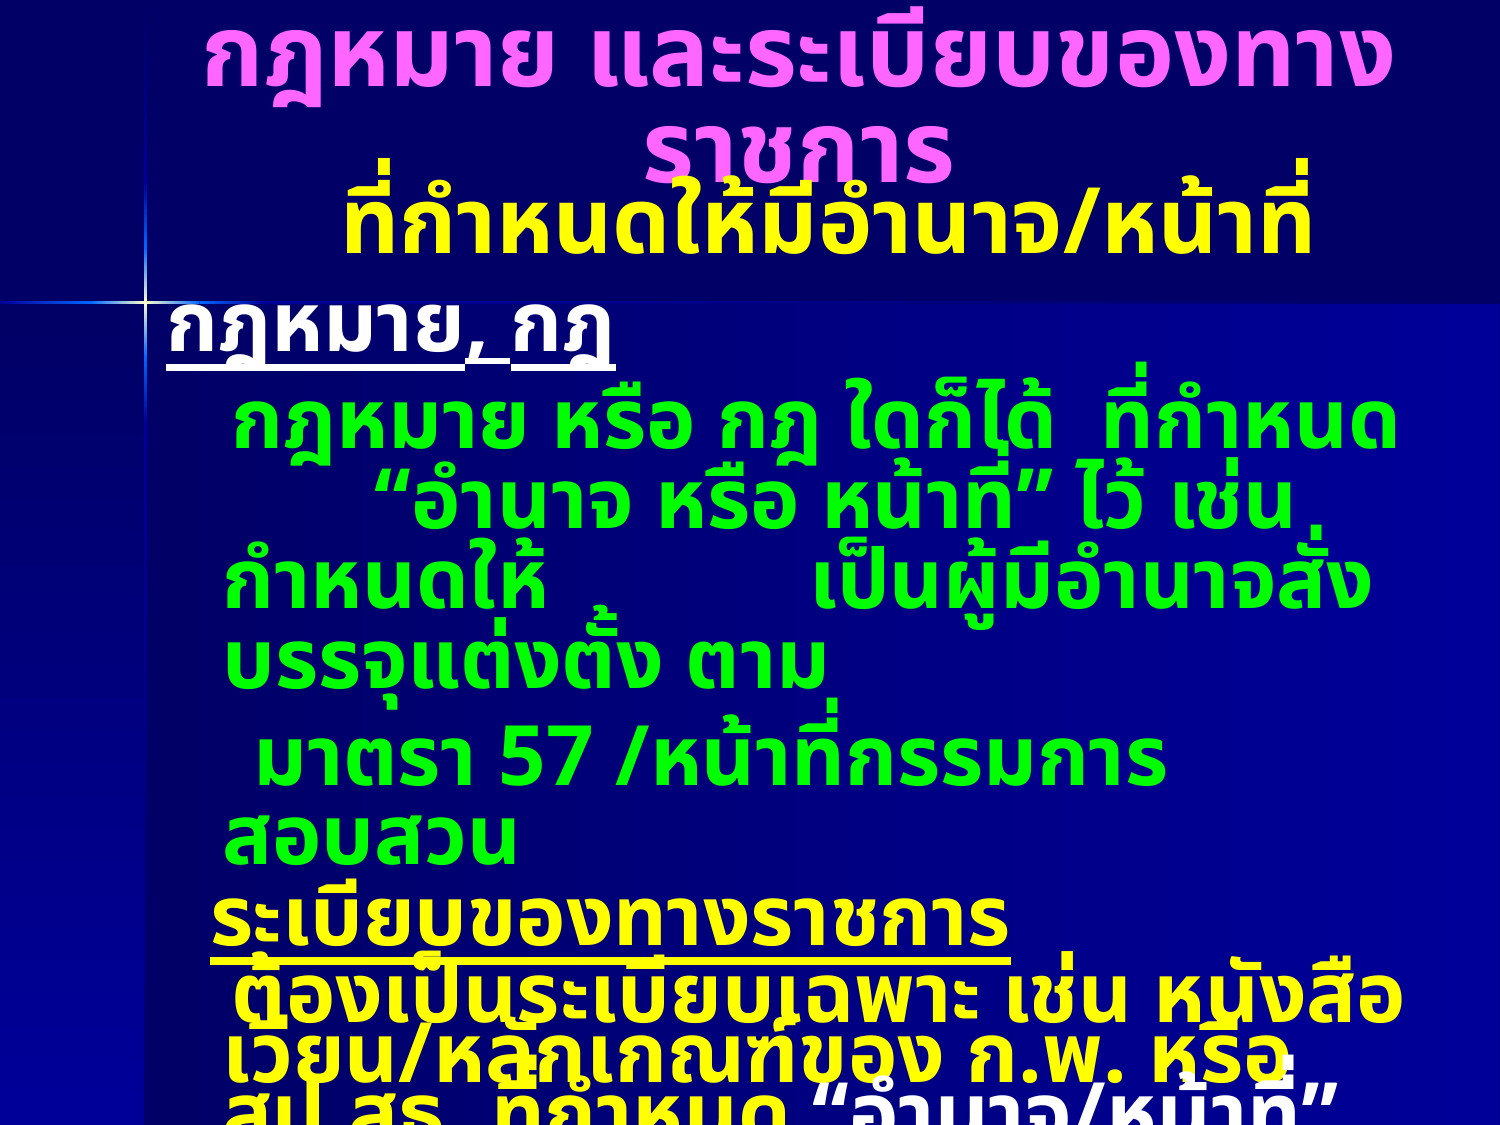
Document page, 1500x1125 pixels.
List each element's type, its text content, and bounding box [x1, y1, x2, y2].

list ที่กำหนดให้มีอำนาจ/หน้าที่ กฎหมาย, กฎ กฎหมาย หรือ กฎ ใดก็ได้ ที่กำหนด “อำนาจ หรือ หน้าที่” ไว้ เช่น กำหนดให้ เป็นผู้มีอำนาจสั่งบรรจุแต่งตั้ง ตาม มาตรา 57 /หน้าที่กรรมการสอบสวน ระเบียบของทางราชการ ต้องเป็นระเบียบเฉพาะ เช่น หนังสือเวียน/หลักเกณฑ์ของ ก.พ. หรือ สป.สธ. ที่กำหนด “อำนาจ/หน้าที่” ไว้ [151, 175, 1442, 1009]
title กฎหมาย และระเบียบของทางราชการ [116, 34, 1426, 200]
